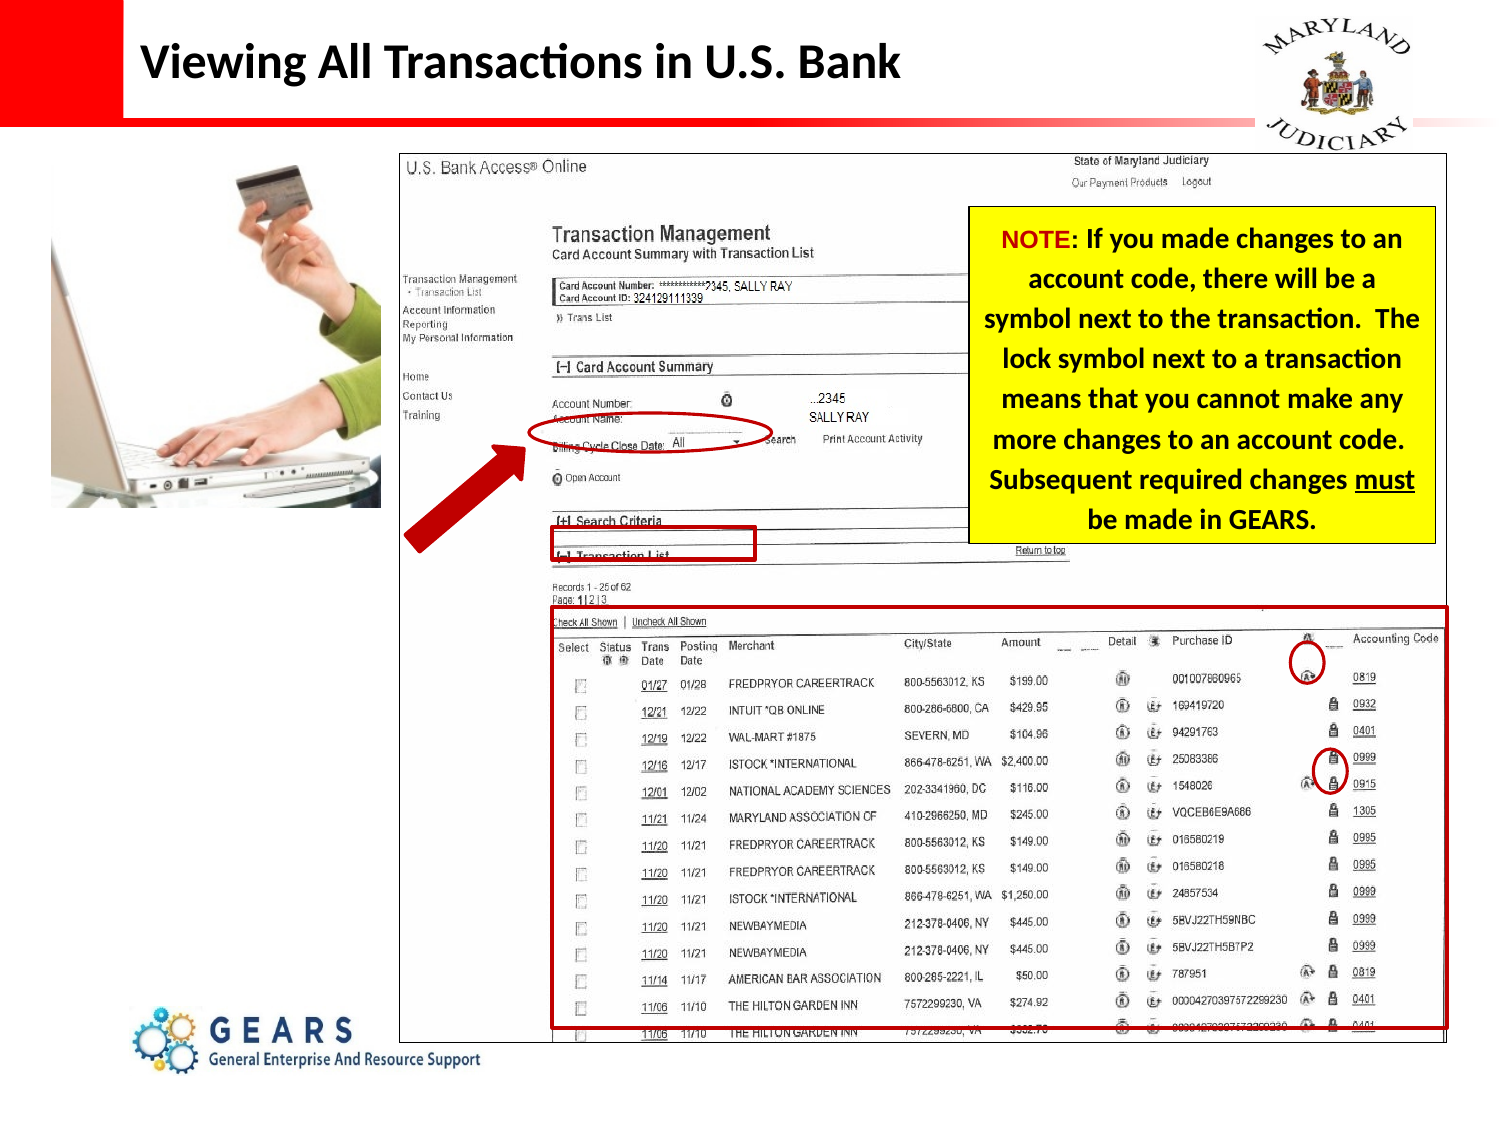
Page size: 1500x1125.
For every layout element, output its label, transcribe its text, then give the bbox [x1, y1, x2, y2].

picture [1255, 16, 1413, 152]
title Viewing All Transactions in U.S. Bank [125, 4, 1213, 113]
picture [129, 153, 1447, 1076]
picture [51, 165, 382, 508]
